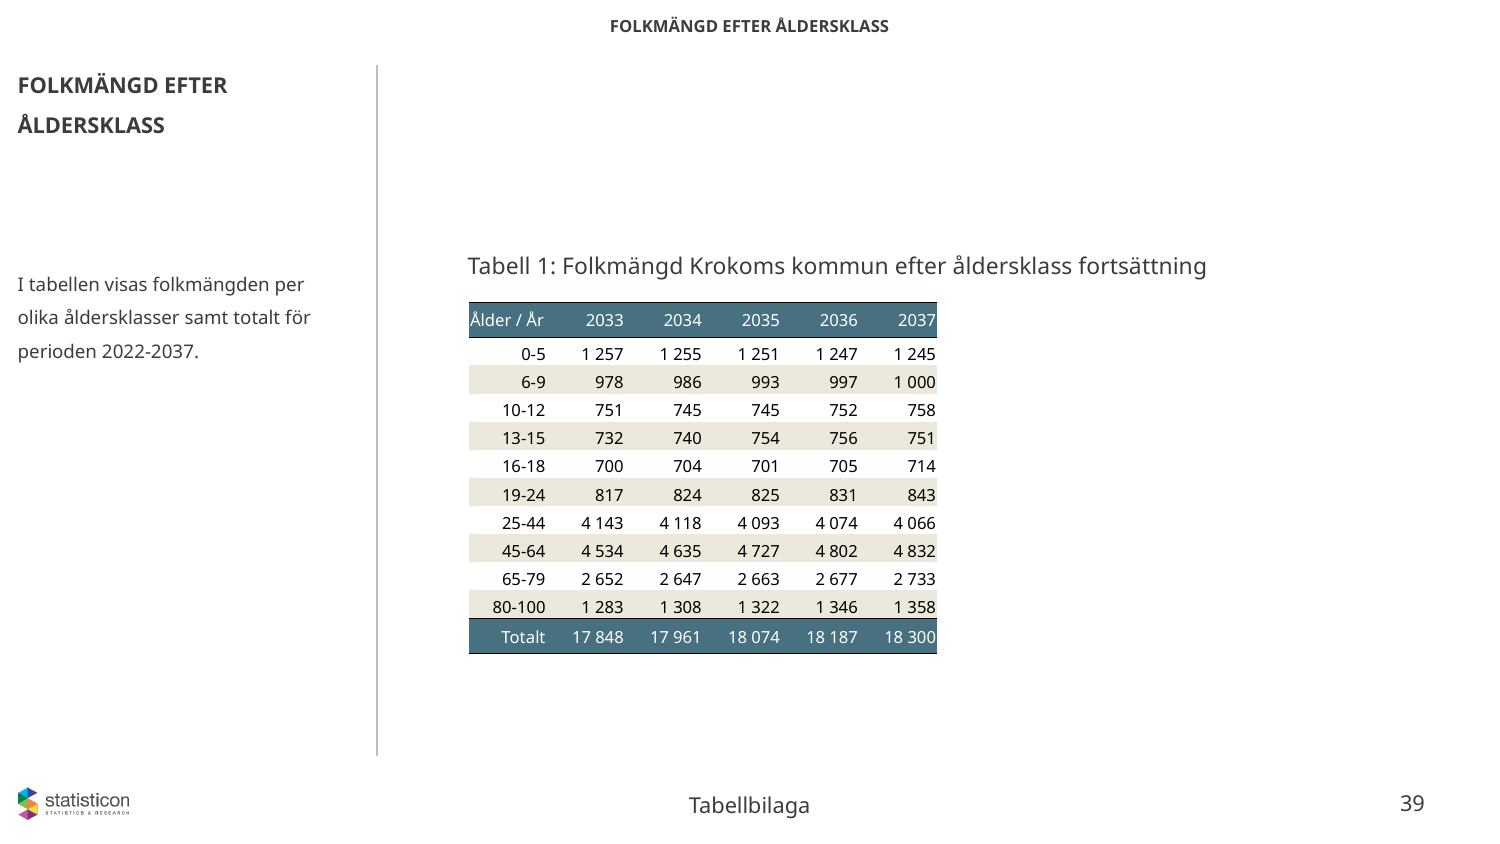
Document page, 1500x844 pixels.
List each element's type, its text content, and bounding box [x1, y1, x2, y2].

table_cell 1 251 [703, 338, 781, 365]
table_cell 18 300 [859, 619, 937, 653]
table_cell 4 118 [625, 506, 703, 534]
table_cell 732 [547, 422, 625, 450]
table_cell 1 255 [625, 338, 703, 365]
table_cell 1 283 [547, 590, 625, 618]
table_cell 843 [859, 478, 937, 506]
table_cell 19-24 [469, 478, 547, 506]
table_cell 45-64 [469, 534, 547, 562]
table_header 2035 [703, 303, 781, 337]
table_cell 740 [625, 422, 703, 450]
table_cell 751 [859, 422, 937, 450]
table_cell 17 848 [547, 619, 625, 653]
table_cell 25-44 [469, 506, 547, 534]
table_cell 65-79 [469, 562, 547, 590]
title FOLKMÄNGD EFTER ÅLDERSKLASS [0, 0, 1500, 51]
table_cell 80-100 [469, 590, 547, 618]
text_box Tabell 1: Folkmängd Krokoms kommun efter åldersklass fortsättning [453, 243, 1391, 286]
table_cell 752 [781, 394, 859, 422]
table_header 2033 [547, 303, 625, 337]
table_cell 2 647 [625, 562, 703, 590]
table_cell 4 143 [547, 506, 625, 534]
table_cell 4 802 [781, 534, 859, 562]
table_cell 1 358 [859, 590, 937, 618]
table_header Ålder / År [469, 303, 547, 337]
table_cell Totalt [469, 619, 547, 653]
table_cell 1 346 [781, 590, 859, 618]
table_cell 1 308 [625, 590, 703, 618]
table_cell 1 322 [703, 590, 781, 618]
table_cell 817 [547, 478, 625, 506]
table_cell 986 [625, 365, 703, 394]
table_cell 17 961 [625, 619, 703, 653]
table_cell 714 [859, 450, 937, 478]
table_cell 754 [703, 422, 781, 450]
slide_number 39 [1074, 782, 1425, 827]
table_cell 6-9 [469, 365, 547, 394]
table_header 2036 [781, 303, 859, 337]
table_cell 701 [703, 450, 781, 478]
table_header 2037 [859, 303, 937, 337]
table_cell 18 074 [703, 619, 781, 653]
table_cell 1 257 [547, 338, 625, 365]
table_cell 4 832 [859, 534, 937, 562]
table_cell 4 093 [703, 506, 781, 534]
table_cell 2 652 [547, 562, 625, 590]
table_header 2034 [625, 303, 703, 337]
table_cell 704 [625, 450, 703, 478]
table_cell 16-18 [469, 450, 547, 478]
table_cell 2 733 [859, 562, 937, 590]
table_cell 4 534 [547, 534, 625, 562]
table_cell 2 677 [781, 562, 859, 590]
footer Tabellbilaga [512, 782, 988, 827]
table_cell 18 187 [781, 619, 859, 653]
table_cell 4 727 [703, 534, 781, 562]
table_cell 13-15 [469, 422, 547, 450]
table_cell 993 [703, 365, 781, 394]
table_cell 824 [625, 478, 703, 506]
table_cell 2 663 [703, 562, 781, 590]
table_cell 758 [859, 394, 937, 422]
table_cell 10-12 [469, 394, 547, 422]
table_cell 1 247 [781, 338, 859, 365]
picture [18, 787, 129, 821]
table_cell 0-5 [469, 338, 547, 365]
table_cell 4 635 [625, 534, 703, 562]
table_cell 4 074 [781, 506, 859, 534]
table_cell 825 [703, 478, 781, 506]
table_cell 705 [781, 450, 859, 478]
table_cell 978 [547, 365, 625, 394]
table_cell 751 [547, 394, 625, 422]
table_cell 1 245 [859, 338, 937, 365]
table_cell 756 [781, 422, 859, 450]
table_cell 700 [547, 450, 625, 478]
text_box FOLKMÄNGD EFTER ÅLDERSKLASS I tabellen visas folkmängden per olika åldersklasser samt totalt för perioden 2022-2037. [16, 57, 352, 709]
table_cell 997 [781, 365, 859, 394]
table_cell 4 066 [859, 506, 937, 534]
table_cell 745 [625, 394, 703, 422]
table_cell 745 [703, 394, 781, 422]
table_cell 1 000 [859, 365, 937, 394]
table_cell 831 [781, 478, 859, 506]
